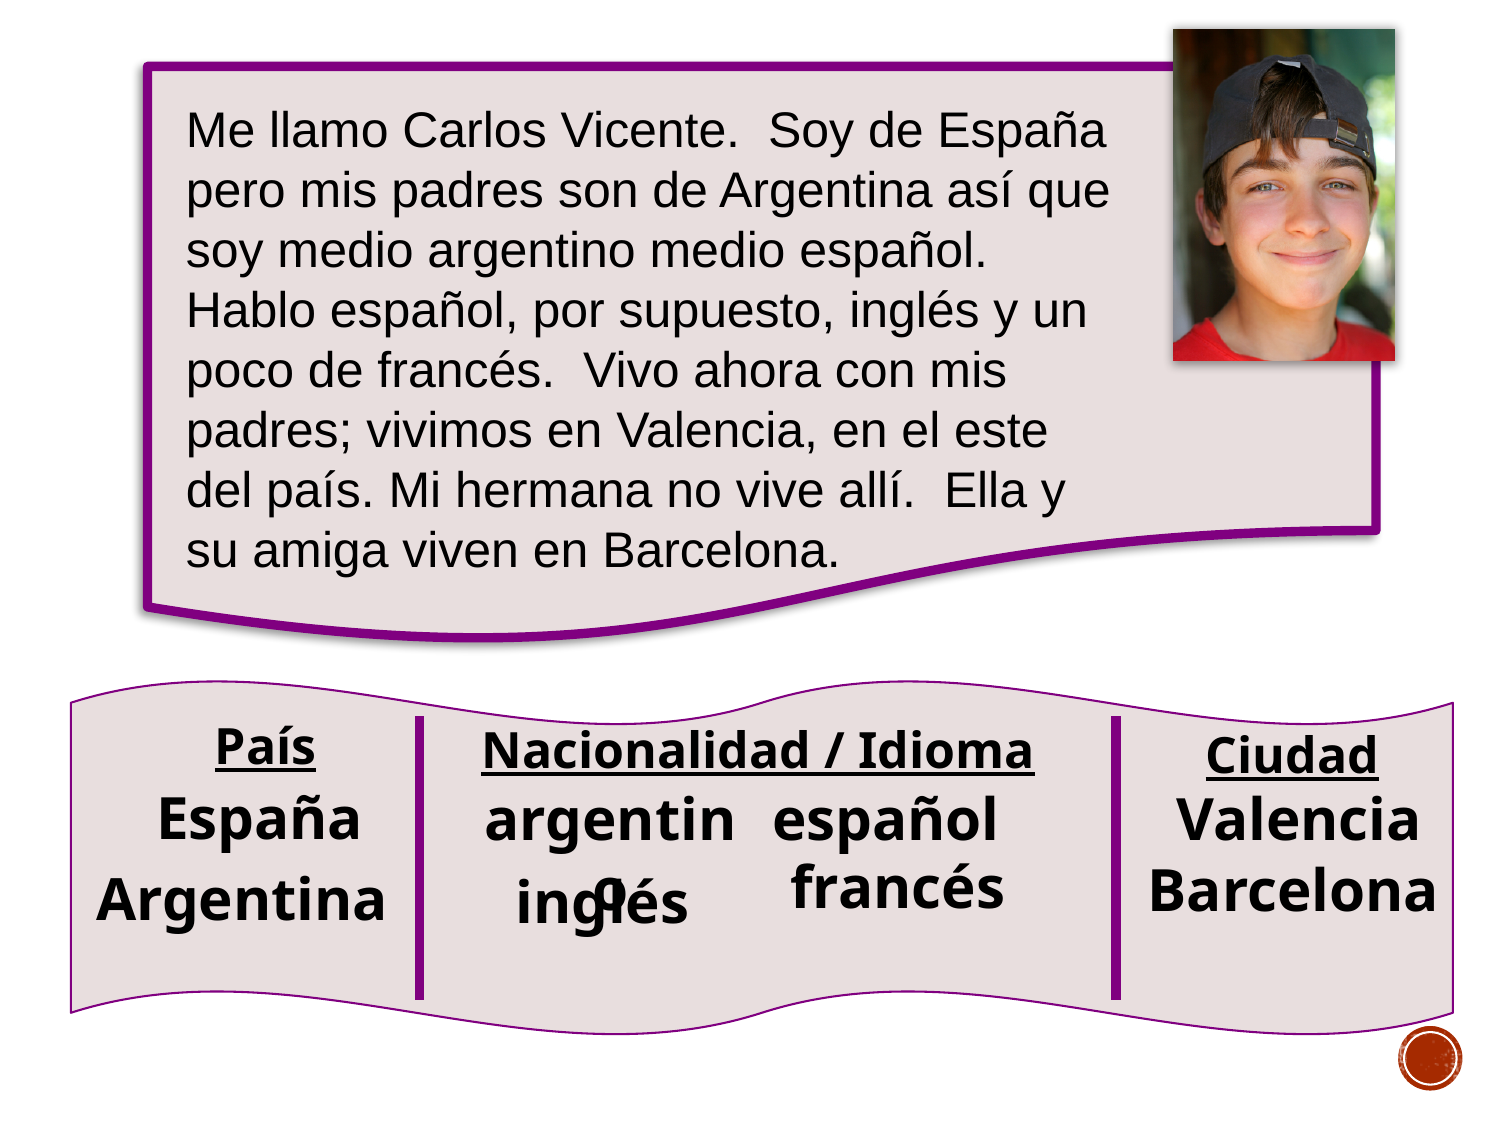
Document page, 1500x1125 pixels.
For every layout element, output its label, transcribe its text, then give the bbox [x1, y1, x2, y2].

text_box español [738, 775, 1034, 857]
text_box Valencia [1151, 775, 1447, 846]
text_box España [112, 774, 408, 854]
picture [1173, 29, 1395, 361]
text_box inglés [454, 857, 750, 943]
text_box Barcelona [1128, 846, 1459, 931]
text_box francés [750, 842, 1046, 928]
text_box [146, 65, 1378, 639]
text_box Nacionalidad / Idioma [381, 711, 1136, 786]
text_box [69, 680, 1454, 1036]
text_box País [76, 706, 455, 782]
text_box Argentina [76, 854, 408, 940]
text_box Ciudad [915, 715, 1500, 791]
text_box Me llamo Carlos Vicente. Soy de España pero mis padres son de Argentina así que soy medio argentino medio español. Hablo español, por supuesto, inglés y un poco de francés. Vivo ahora con mis padres; vivimos en Valencia, en el este del país. Mi hermana no vive allí. Ella y su amiga viven en Barcelona. [171, 89, 1140, 585]
text_box argentino [454, 775, 738, 857]
